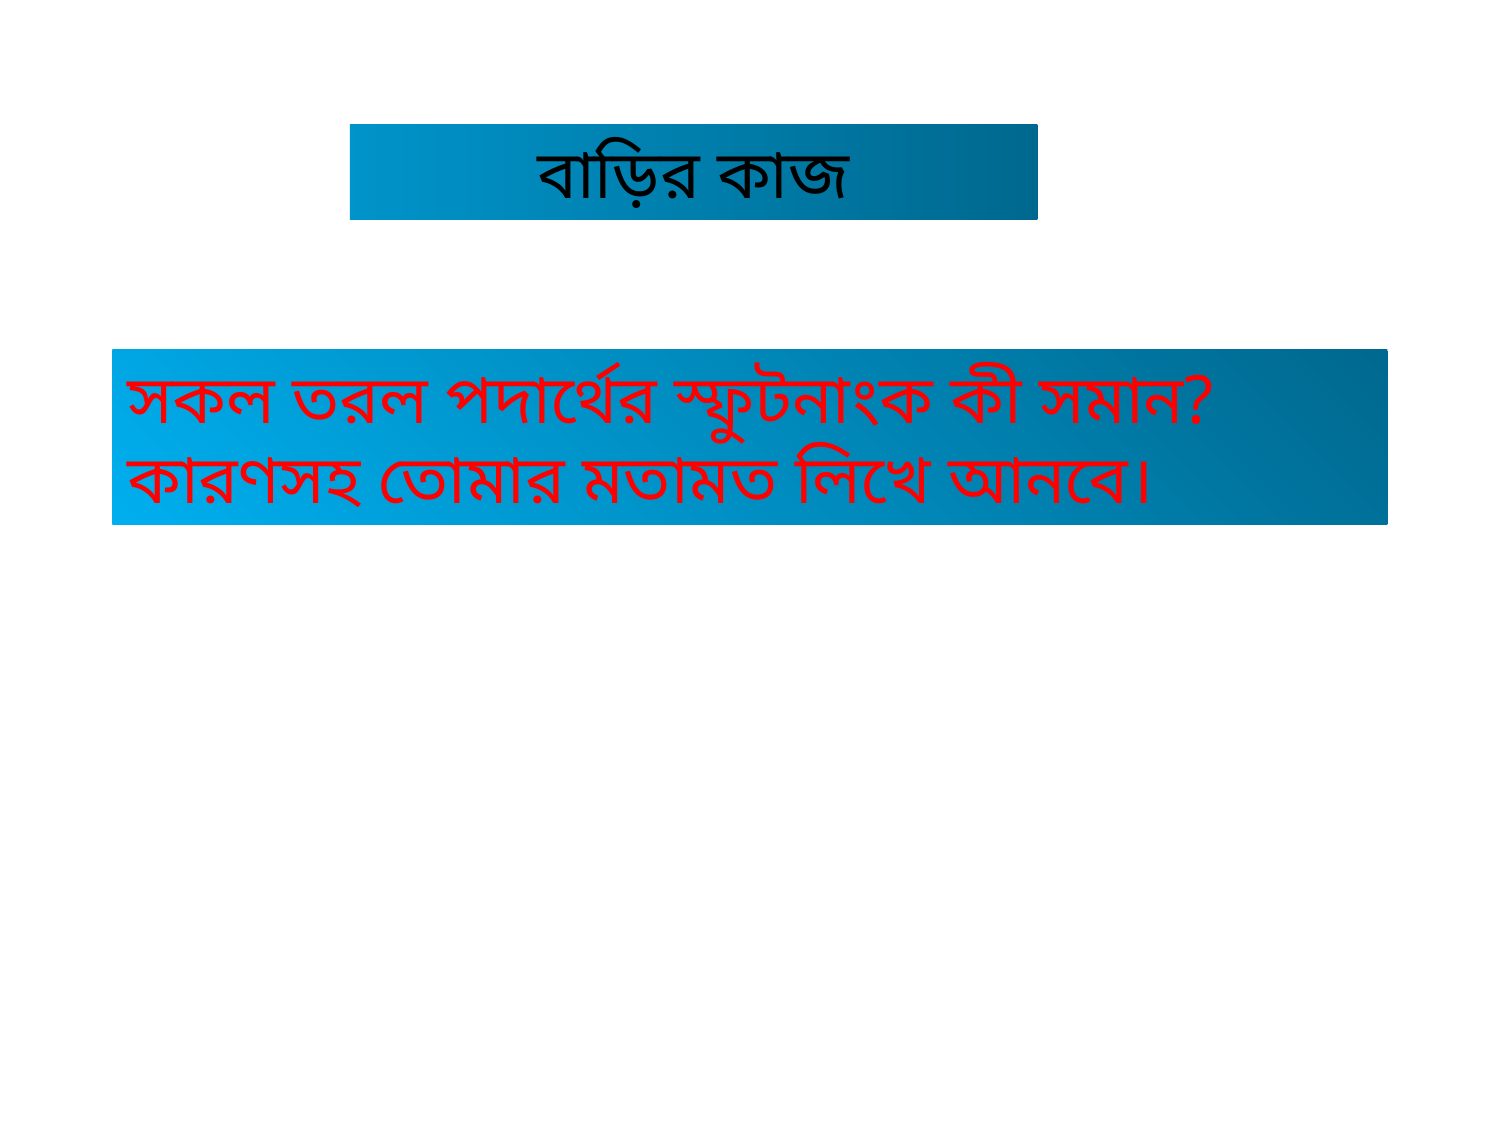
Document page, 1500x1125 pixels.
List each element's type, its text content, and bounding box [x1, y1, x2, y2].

text_box বাড়ির কাজ [349, 124, 1038, 220]
text_box সকল তরল পদার্থের স্ফুটনাংক কী সমান? কারণসহ তোমার মতামত লিখে আনবে। [112, 349, 1388, 525]
